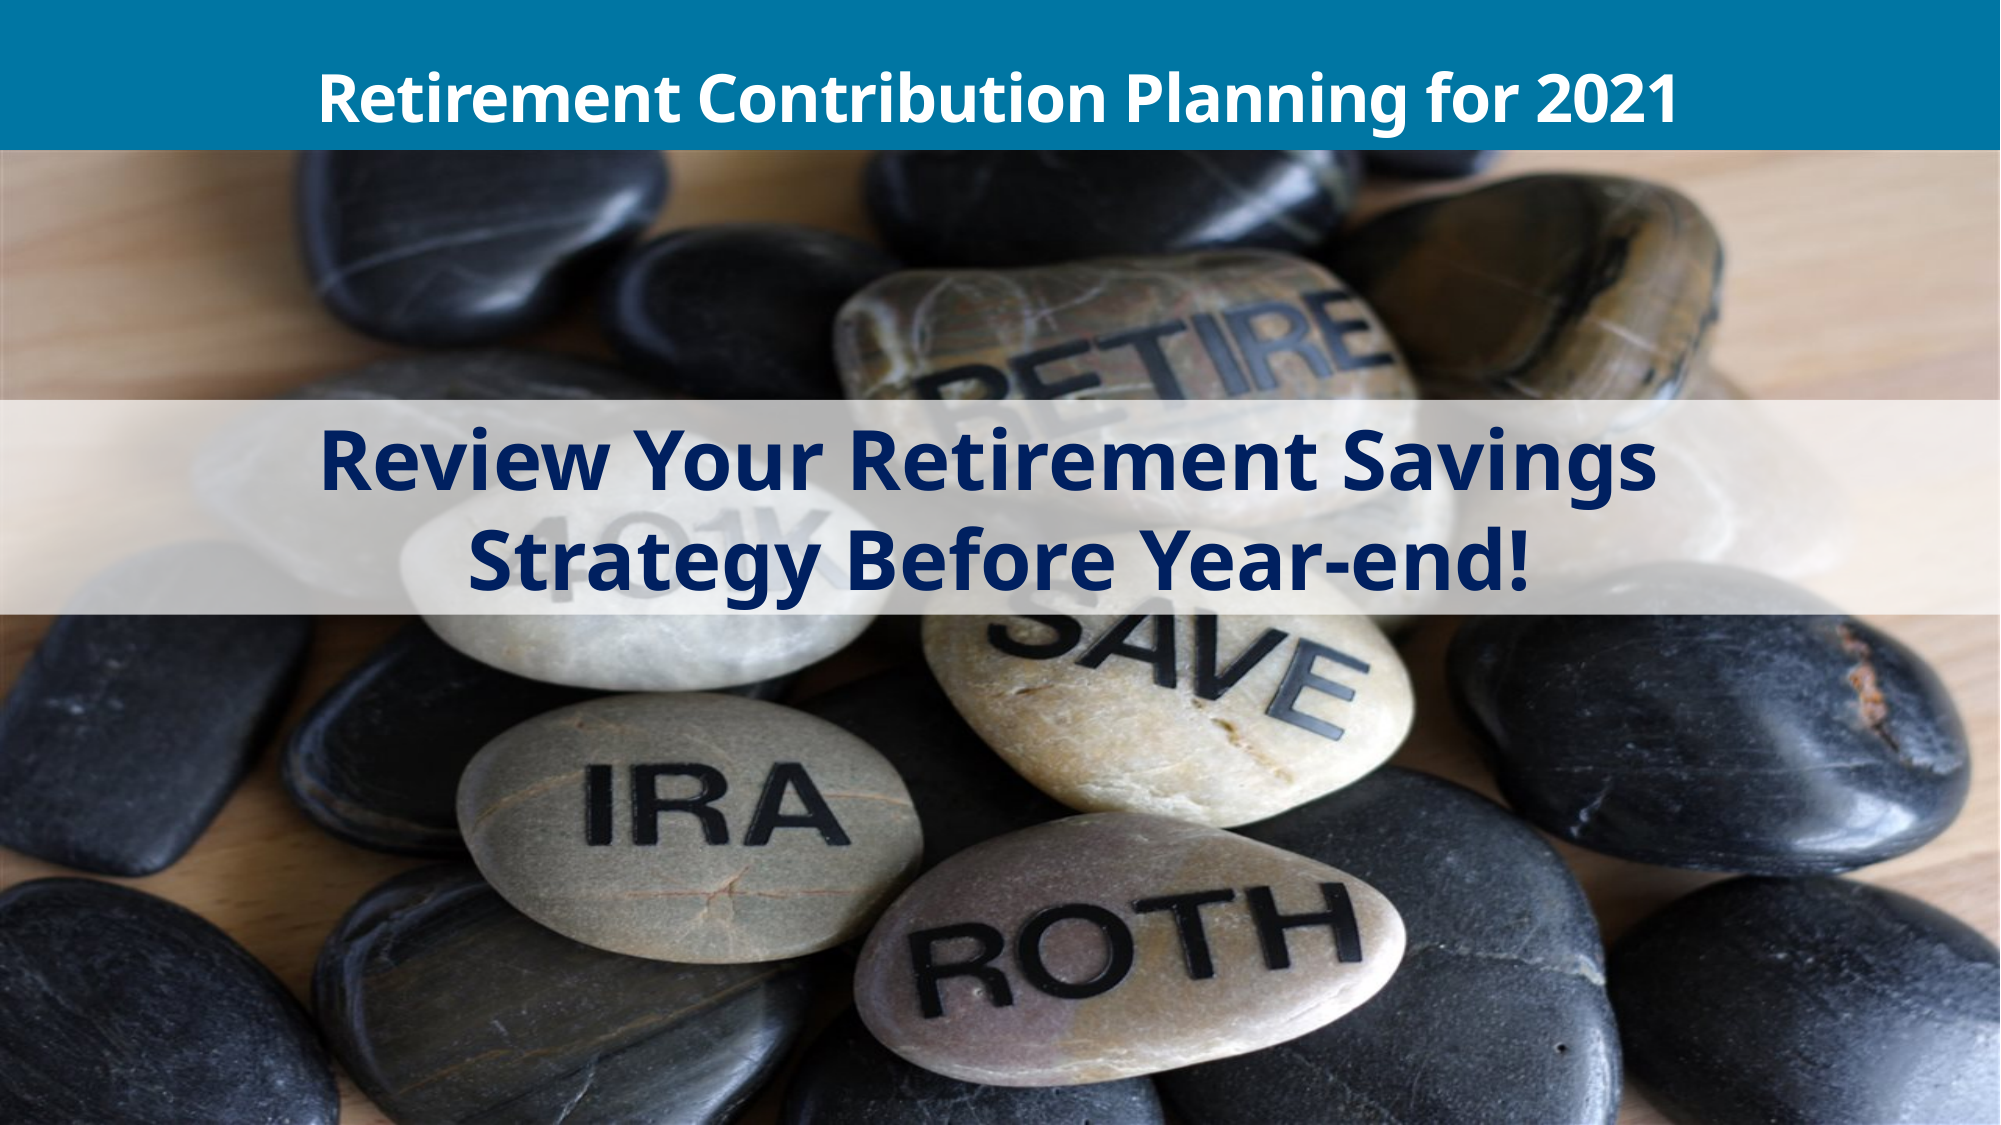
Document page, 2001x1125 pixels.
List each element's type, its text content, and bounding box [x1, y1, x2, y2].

text_box Retirement Contribution Planning for 2021 [0, 0, 2000, 150]
picture [0, 151, 2000, 1125]
